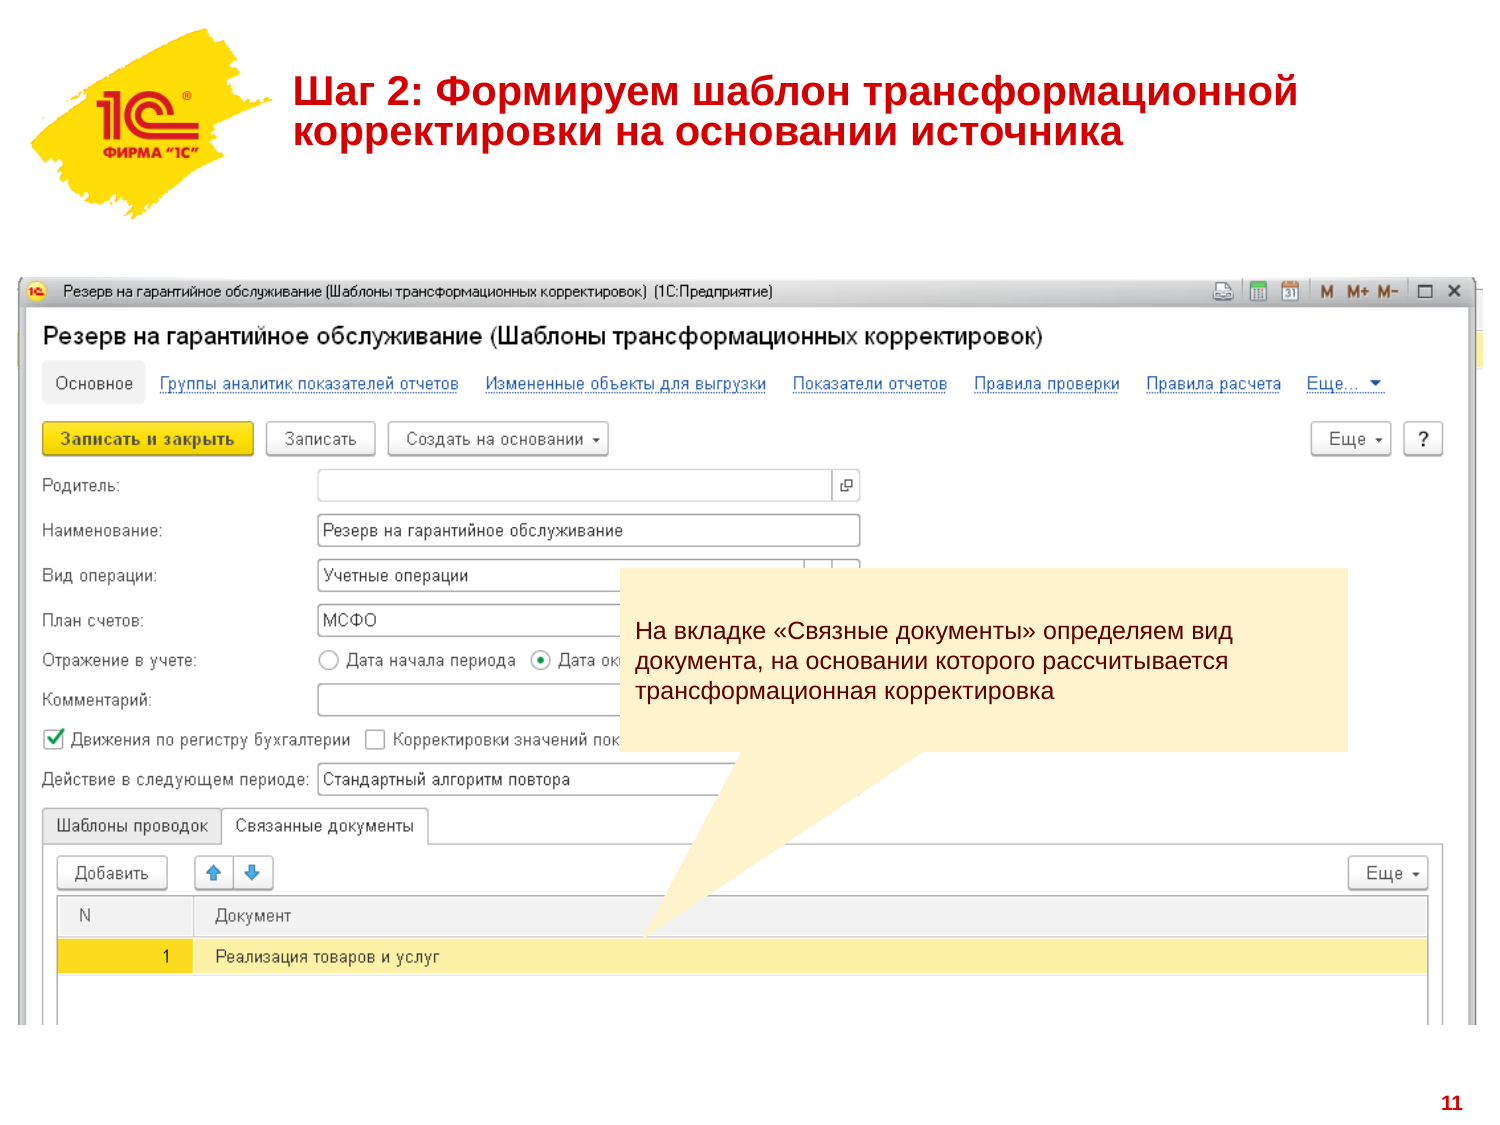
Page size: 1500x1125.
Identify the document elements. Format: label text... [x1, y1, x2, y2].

picture [23, 23, 278, 224]
slide_number 11 [1352, 1082, 1479, 1125]
title Шаг 2: Формируем шаблон трансформационной корректировки на основании источника [277, 24, 1447, 203]
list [17, 277, 1483, 1026]
